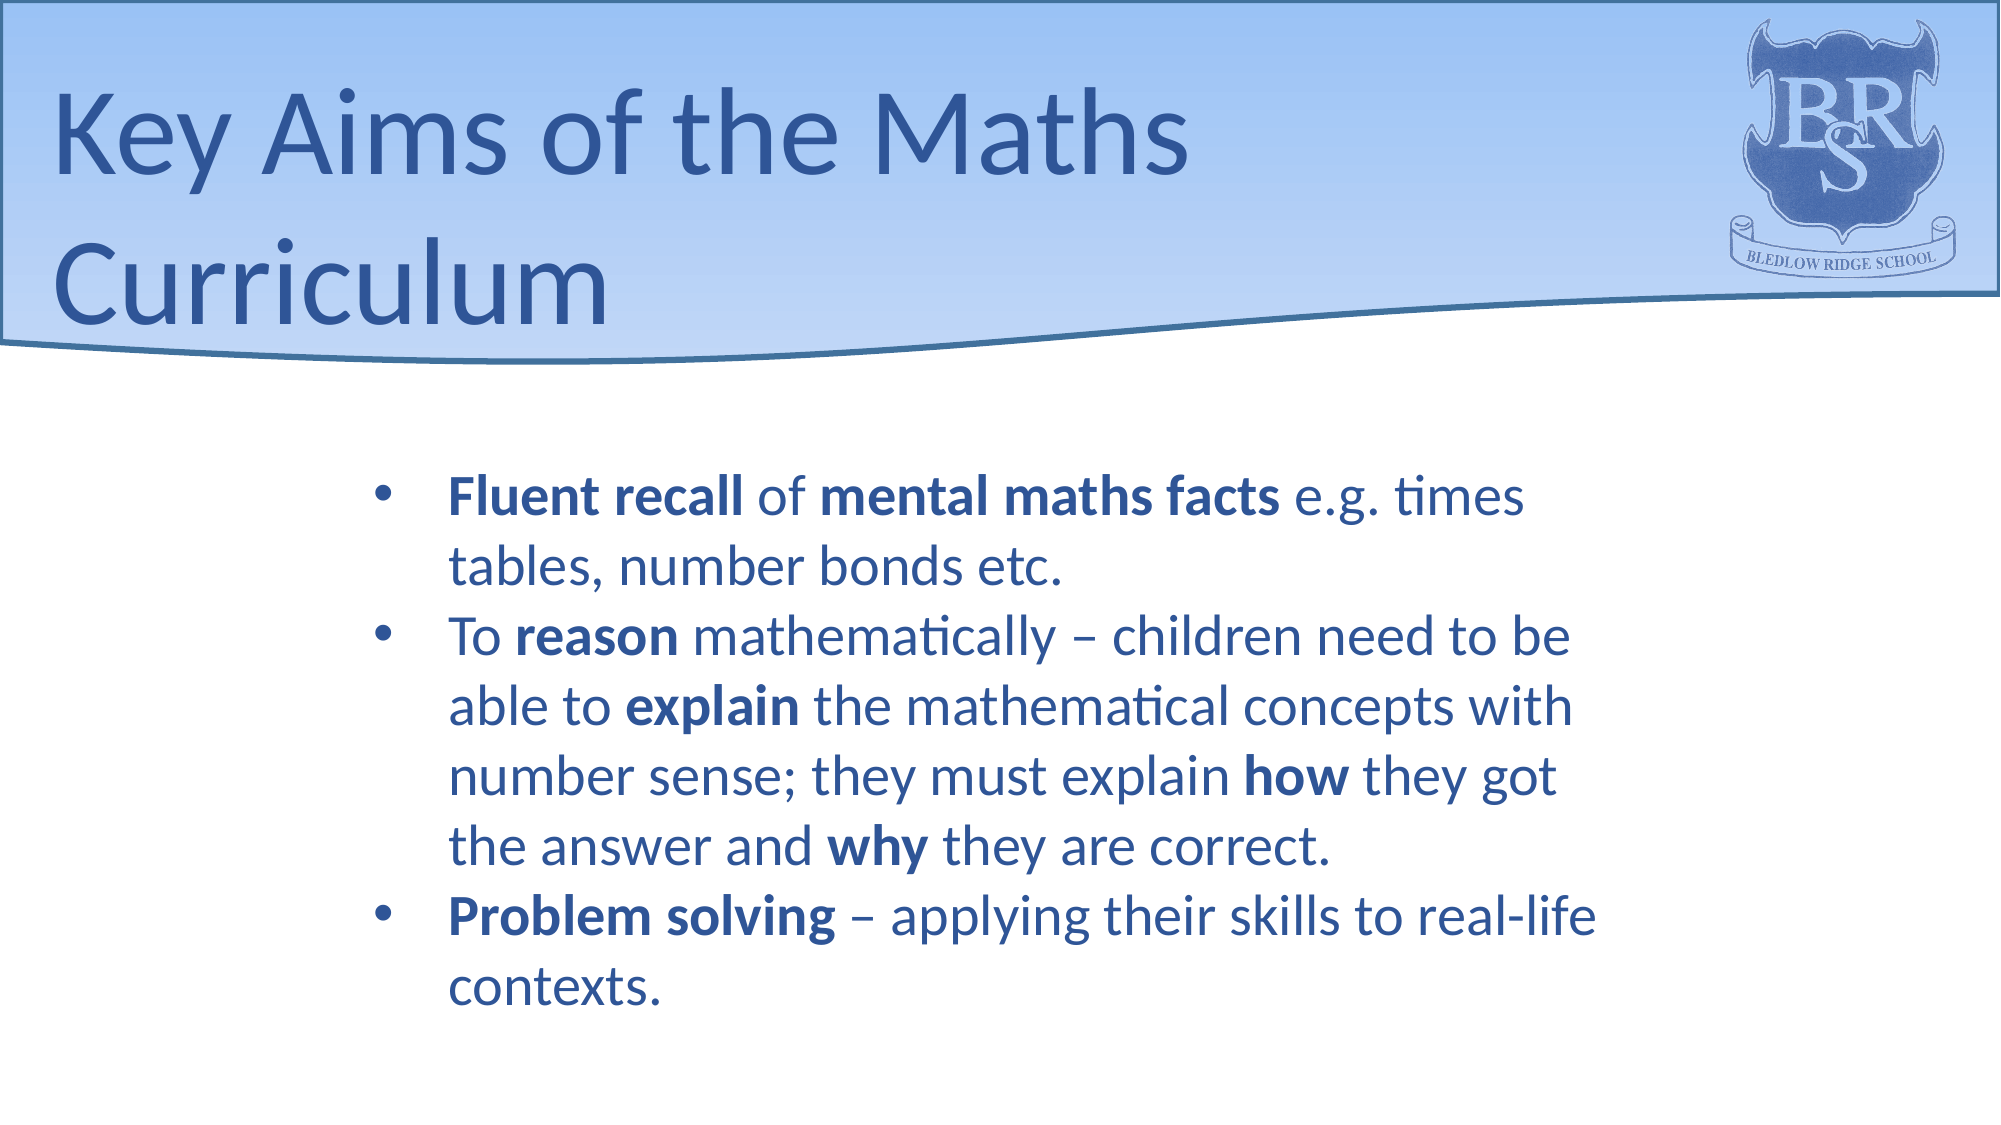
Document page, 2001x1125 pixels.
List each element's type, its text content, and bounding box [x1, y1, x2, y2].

text_box Fluent recall of mental maths facts e.g. times tables, number bonds etc. To reason mathematically – children need to be able to explain the mathematical concepts with number sense; they must explain how they got the answer and why they are correct. Problem solving – applying their skills to real-life contexts. [358, 450, 1642, 625]
text_box Key Aims of the Maths Curriculum [37, 42, 1720, 184]
text_box [0, 0, 2000, 363]
picture [1720, 12, 1960, 283]
